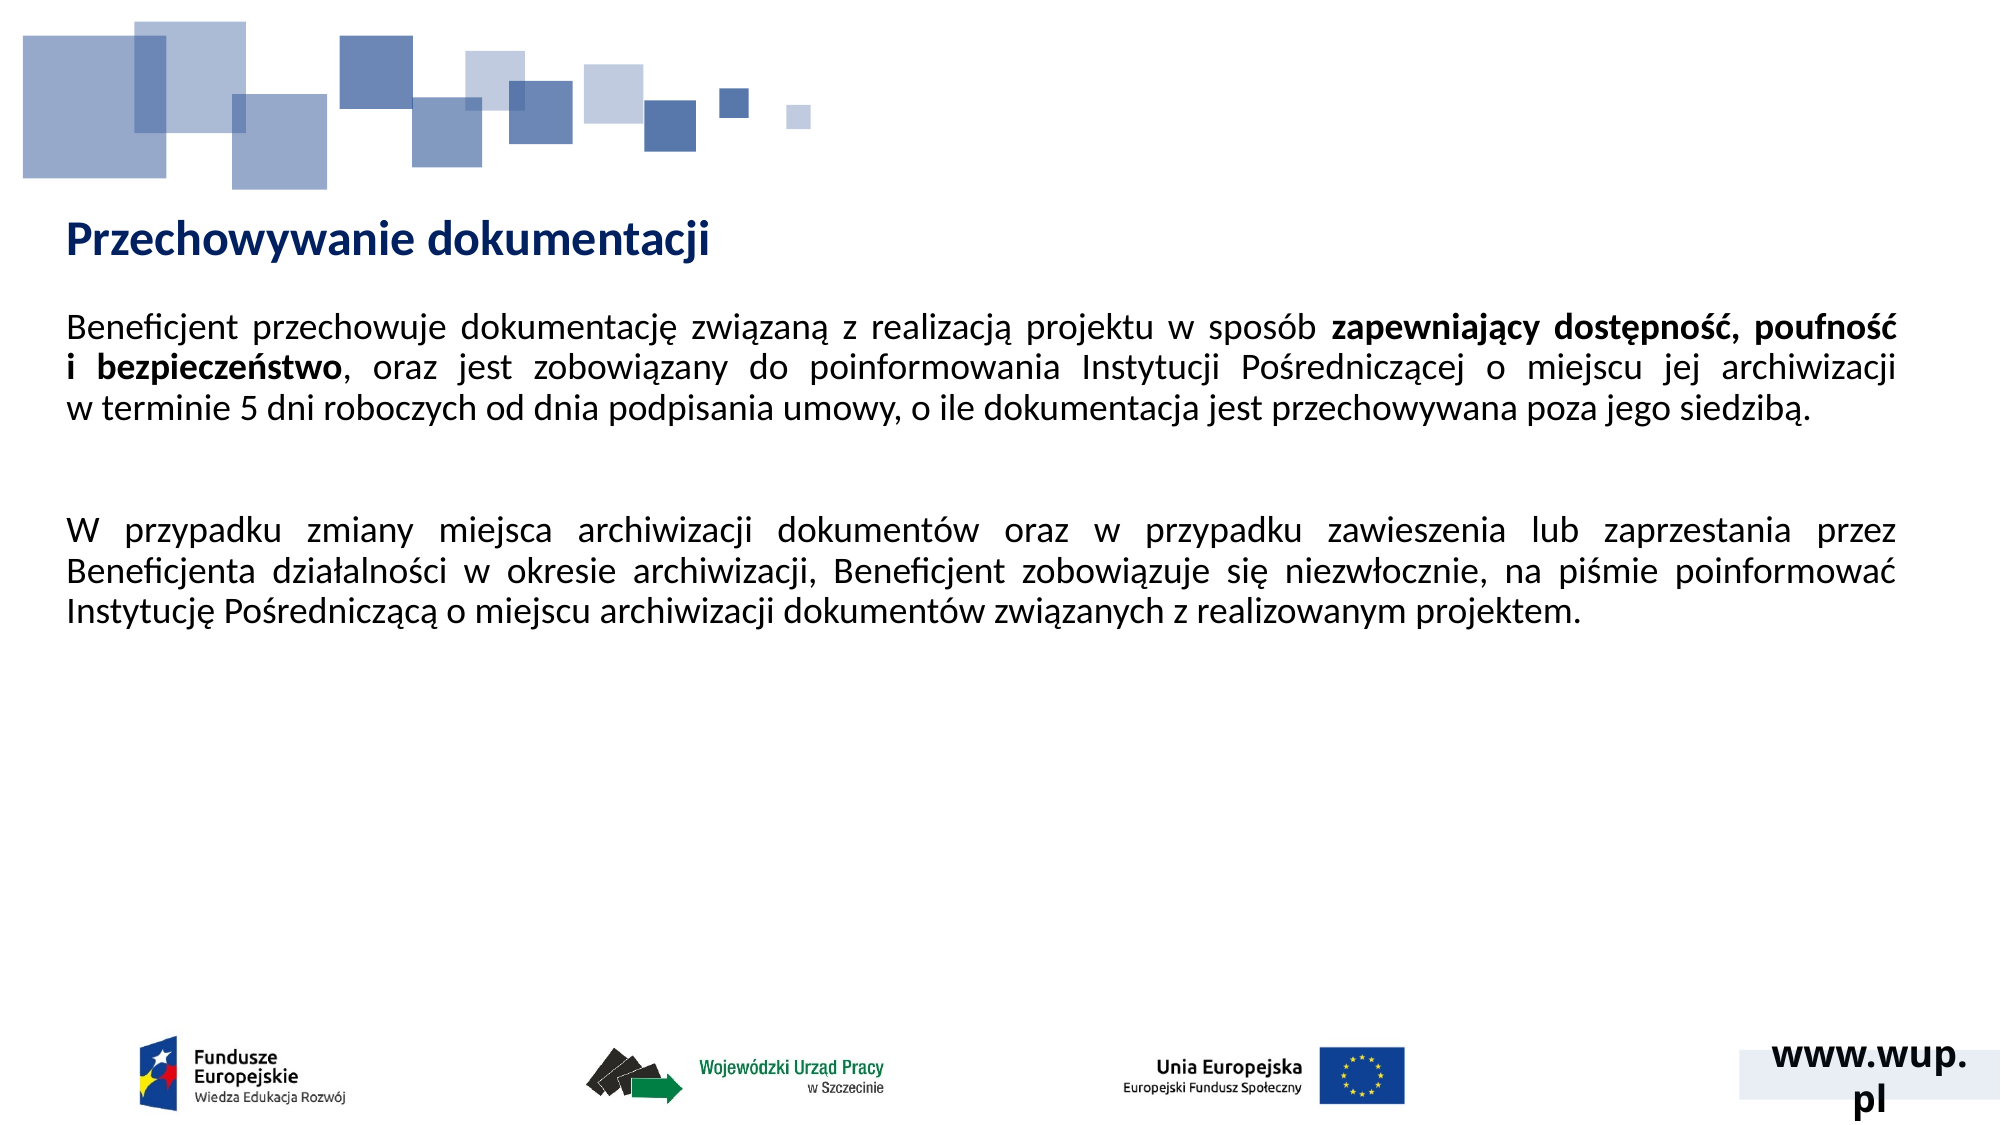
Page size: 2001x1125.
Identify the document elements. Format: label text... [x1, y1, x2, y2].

title Przechowywanie dokumentacji [51, 204, 1913, 287]
picture [1104, 1027, 1407, 1123]
picture [574, 1036, 894, 1115]
picture [139, 1017, 363, 1118]
list Beneficjent przechowuje dokumentację związaną z realizacją projektu w sposób zapewniający dostępność, poufność i bezpieczeństwo, oraz jest zobowiązany do poinformowania Instytucji Pośredniczącej o miejscu jej archiwizacji w terminie 5 dni roboczych od dnia podpisania umowy, o ile dokumentacja jest przechowywana poza jego siedzibą. W przypadku zmiany miejsca archiwizacji dokumentów oraz w przypadku zawieszenia lub zaprzestania przez Beneficjenta działalności w okresie archiwizacji, Beneficjent zobowiązuje się niezwłocznie, na piśmie poinformować Instytucję Pośredniczącą o miejscu archiwizacji dokumentów związanych z realizowanym projektem. [51, 299, 1913, 1014]
